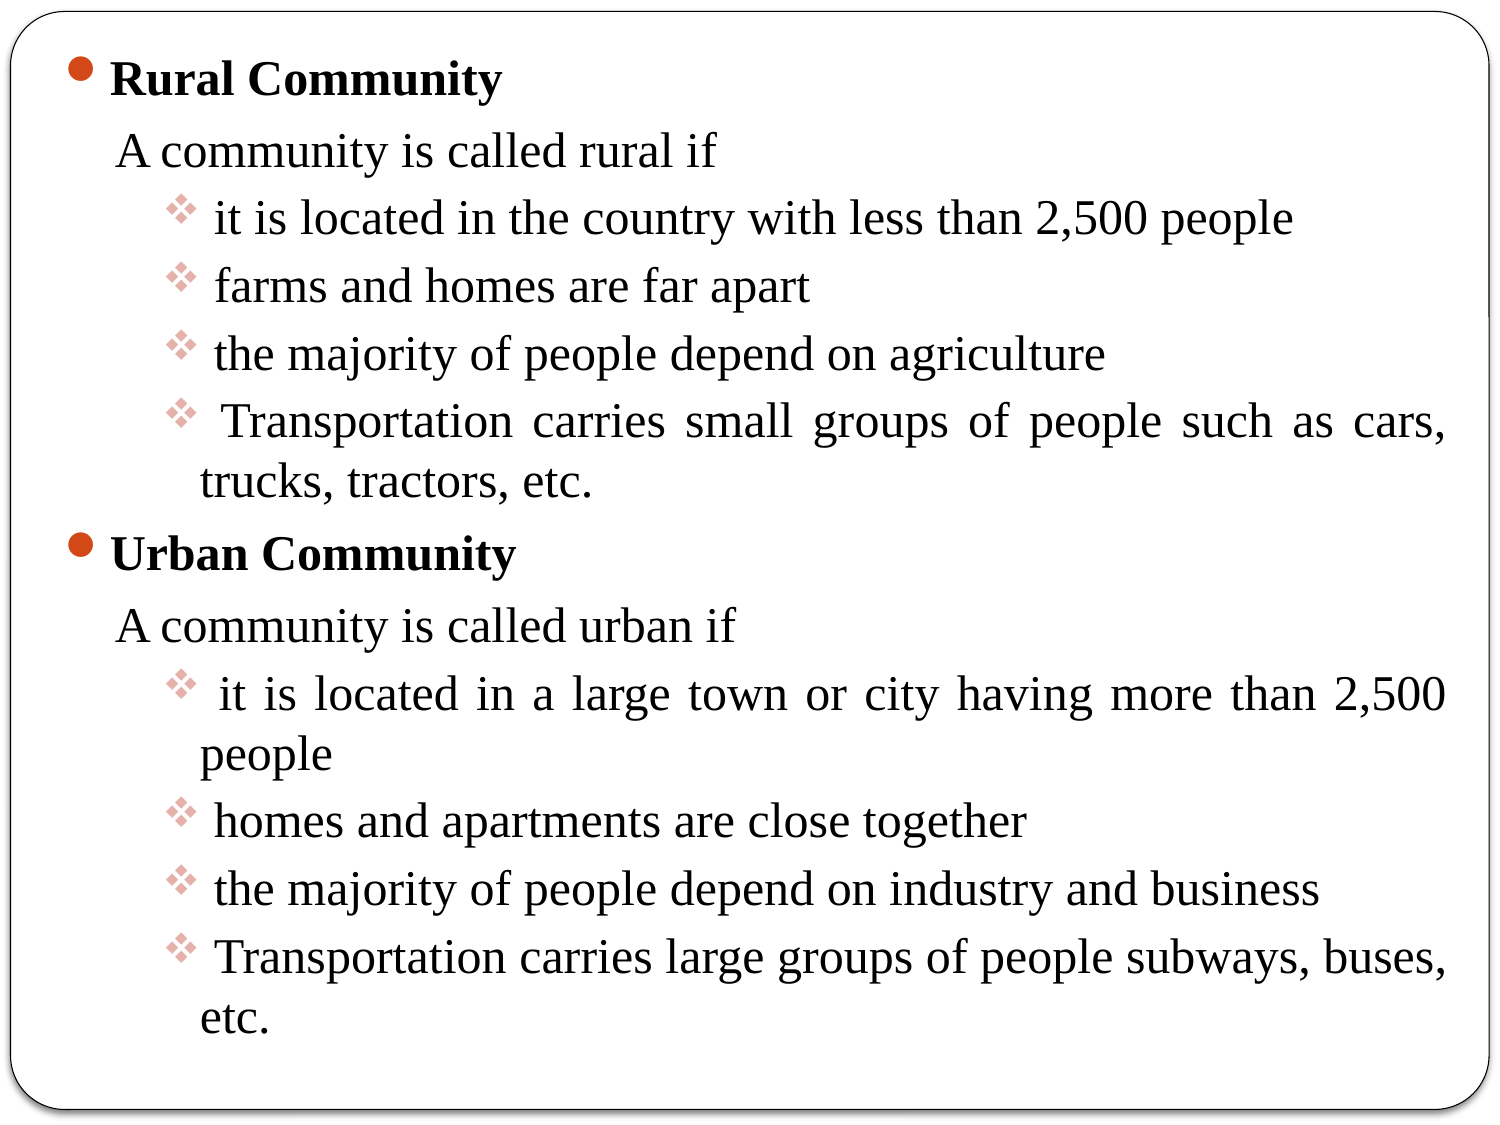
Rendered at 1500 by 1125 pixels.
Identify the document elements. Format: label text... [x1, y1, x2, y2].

list Rural Community A community is called rural if it is located in the country with less than 2,500 people farms and homes are far apart the majority of people depend on agriculture Transportation carries small groups of people such as cars, trucks, tractors, etc. Urban Community A community is called urban if it is located in a large town or city having more than 2,500 people homes and apartments are close together the majority of people depend on industry and business Transportation carries large groups of people subways, buses, etc. [50, 37, 1463, 1013]
title TYPES OF HOUSING [50, 0, 1463, 37]
